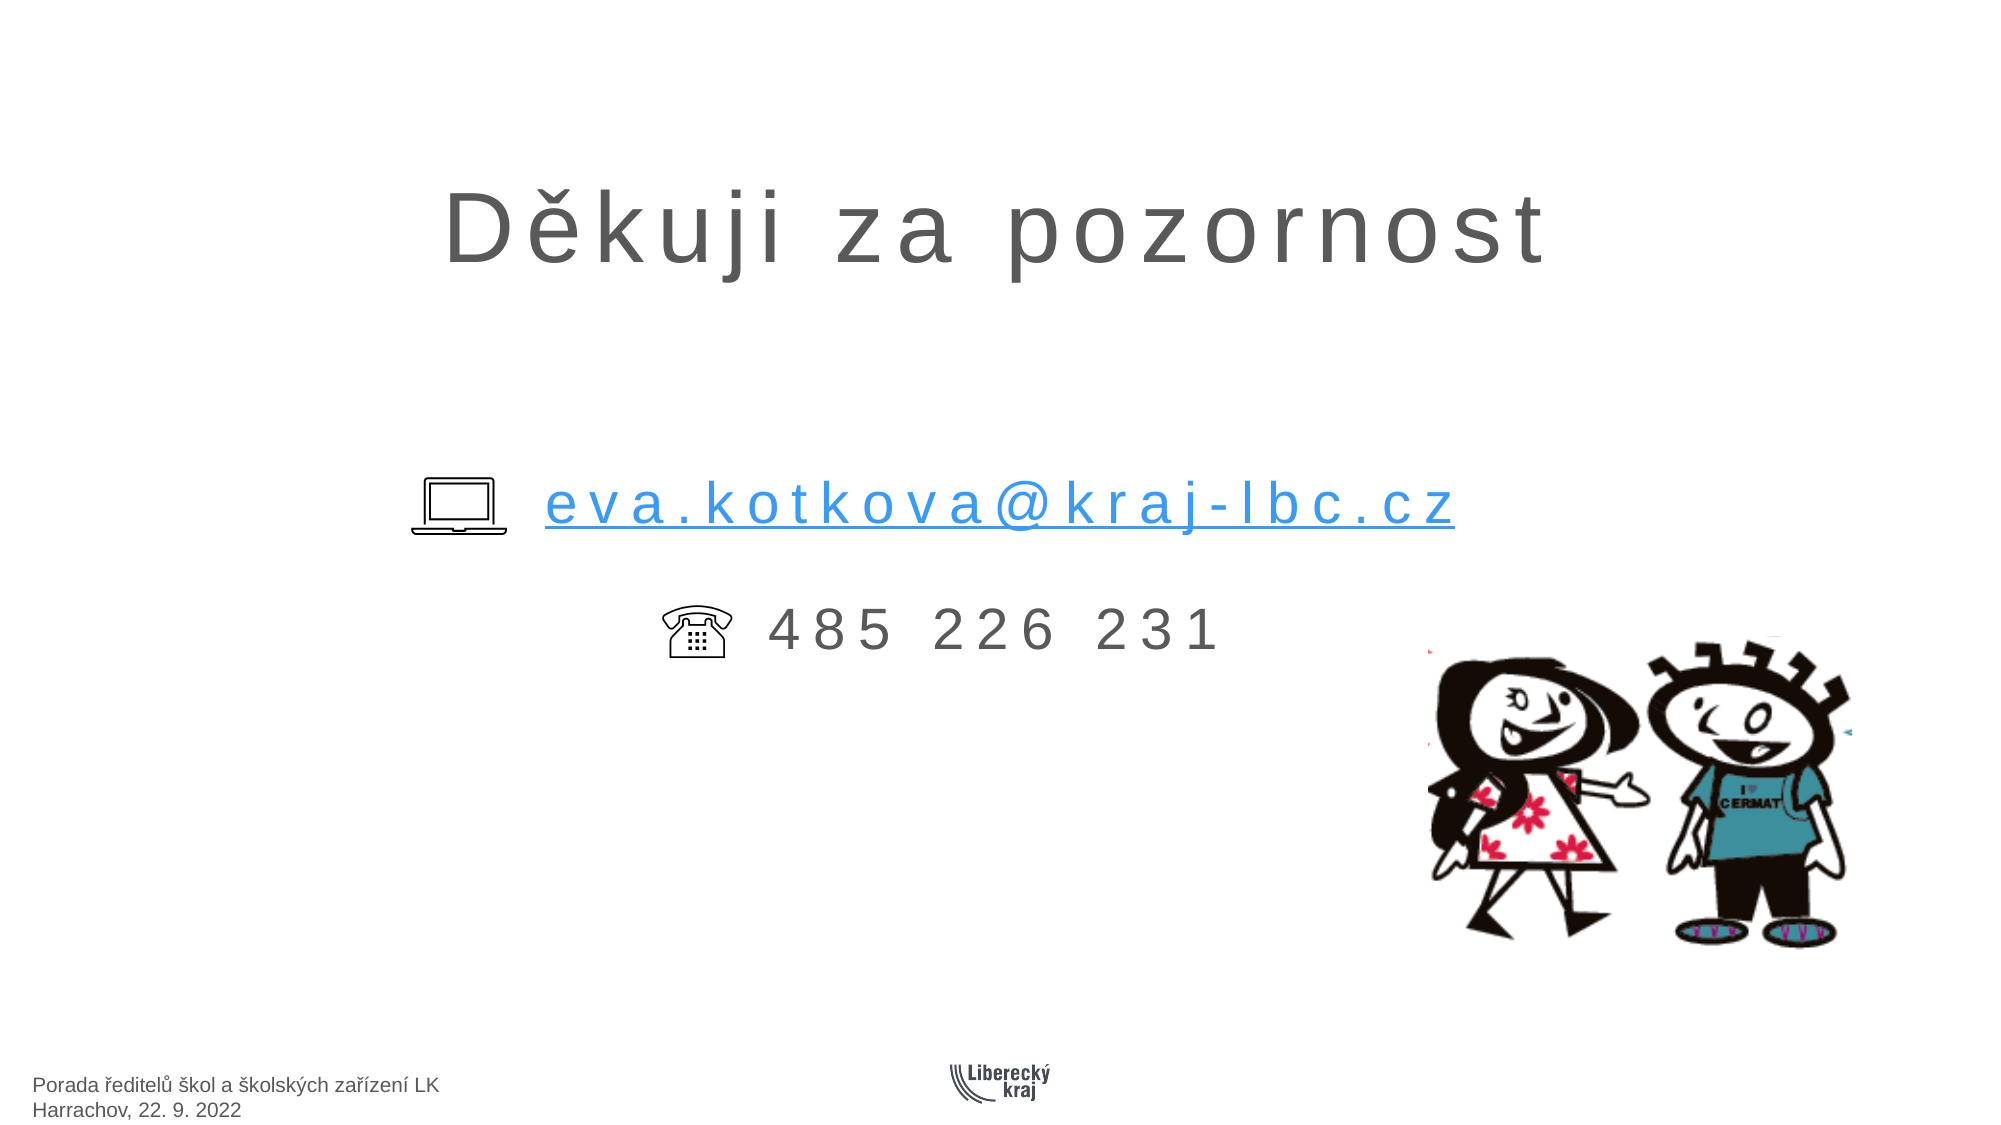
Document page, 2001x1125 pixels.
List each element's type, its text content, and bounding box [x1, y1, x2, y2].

picture [409, 455, 509, 556]
picture [654, 589, 740, 675]
text_box Porada ředitelů škol a školských zařízení LK Harrachov, 22. 9. 2022 [24, 1062, 624, 1125]
picture [950, 1064, 1050, 1104]
text_box [192, 293, 1764, 533]
picture [1428, 636, 1853, 957]
title Děkuji za pozornost eva.kotkova@kraj-lbc.cz 485 226 231 [293, 168, 1707, 253]
